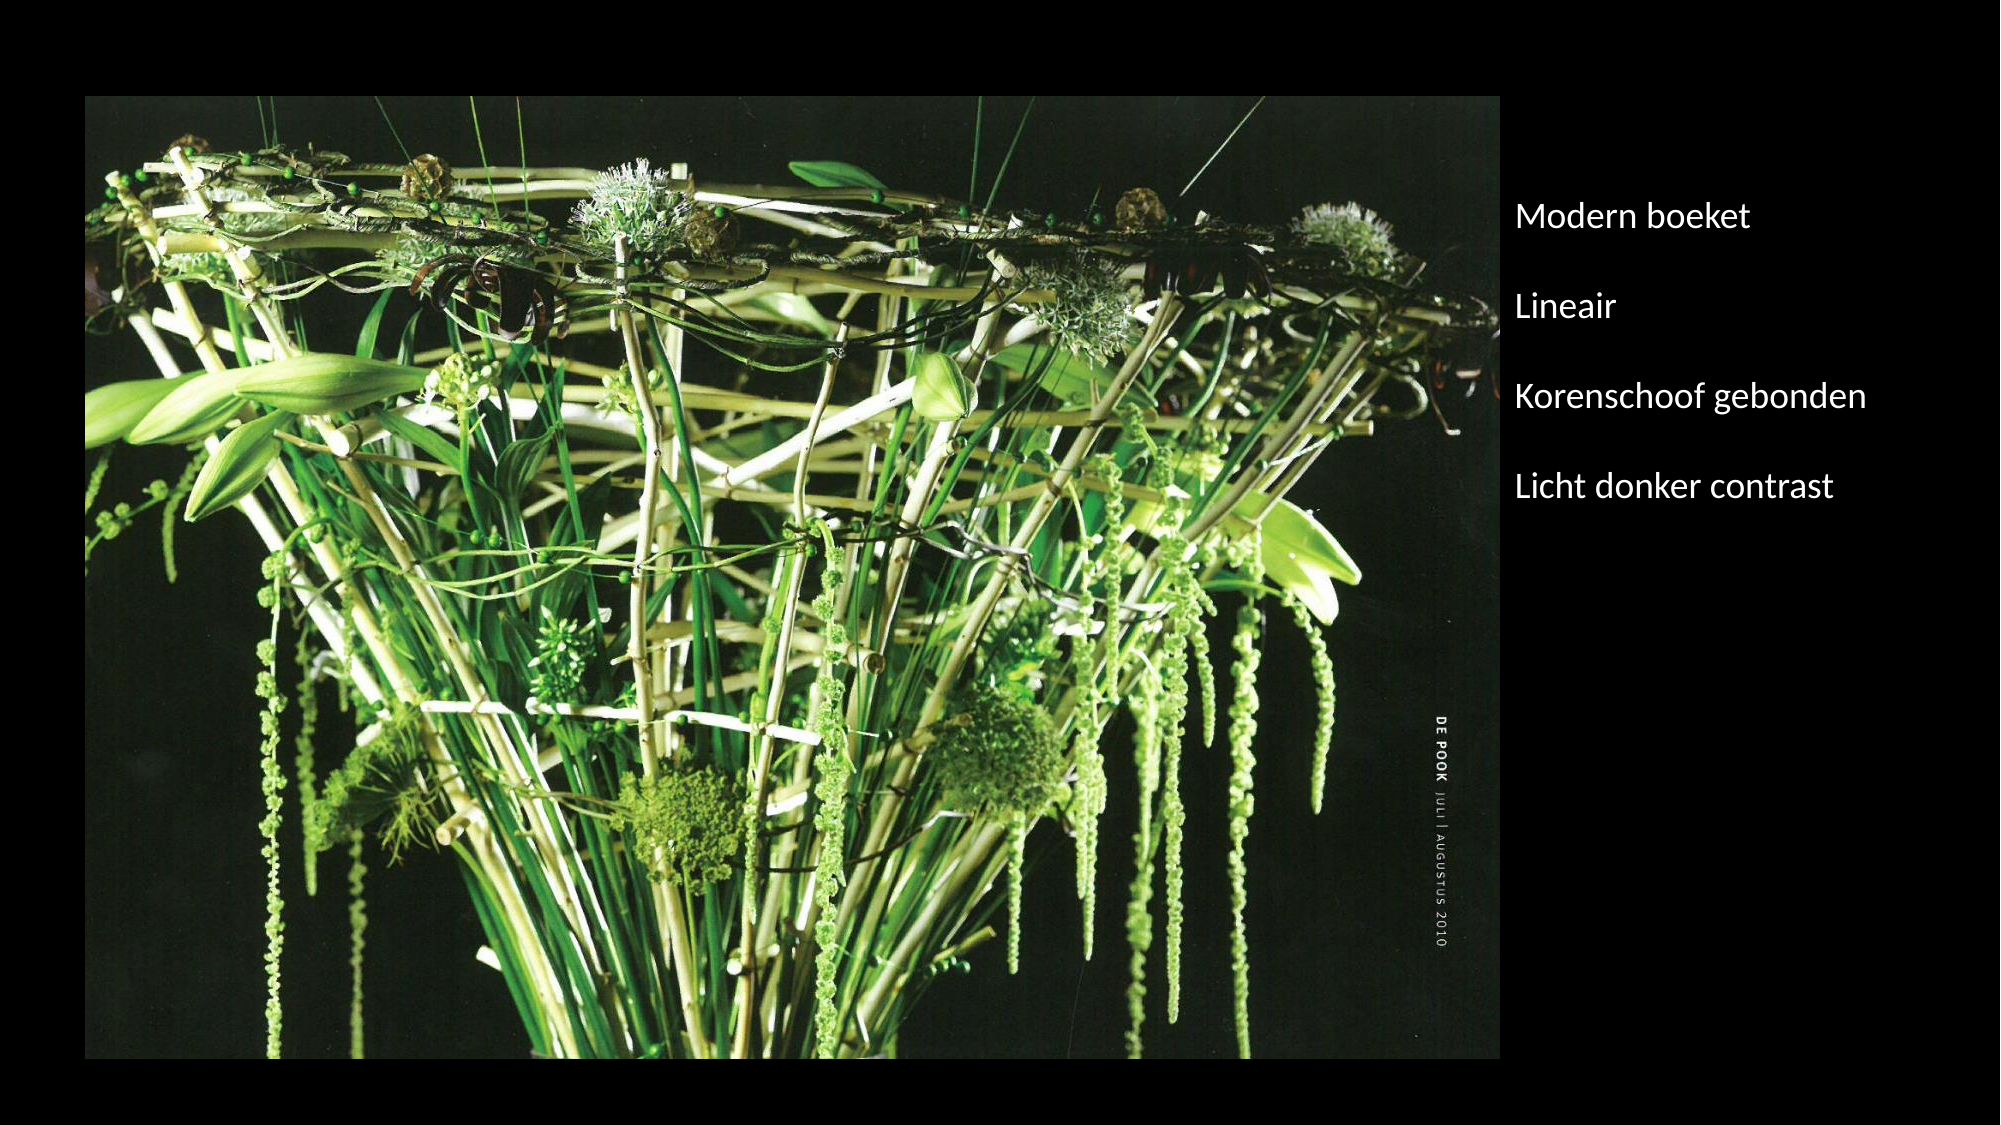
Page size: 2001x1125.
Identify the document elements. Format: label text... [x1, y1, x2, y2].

text_box Modern boeket Lineair Korenschoof gebonden Licht donker contrast [1500, 183, 1946, 559]
picture [85, 96, 1500, 1059]
